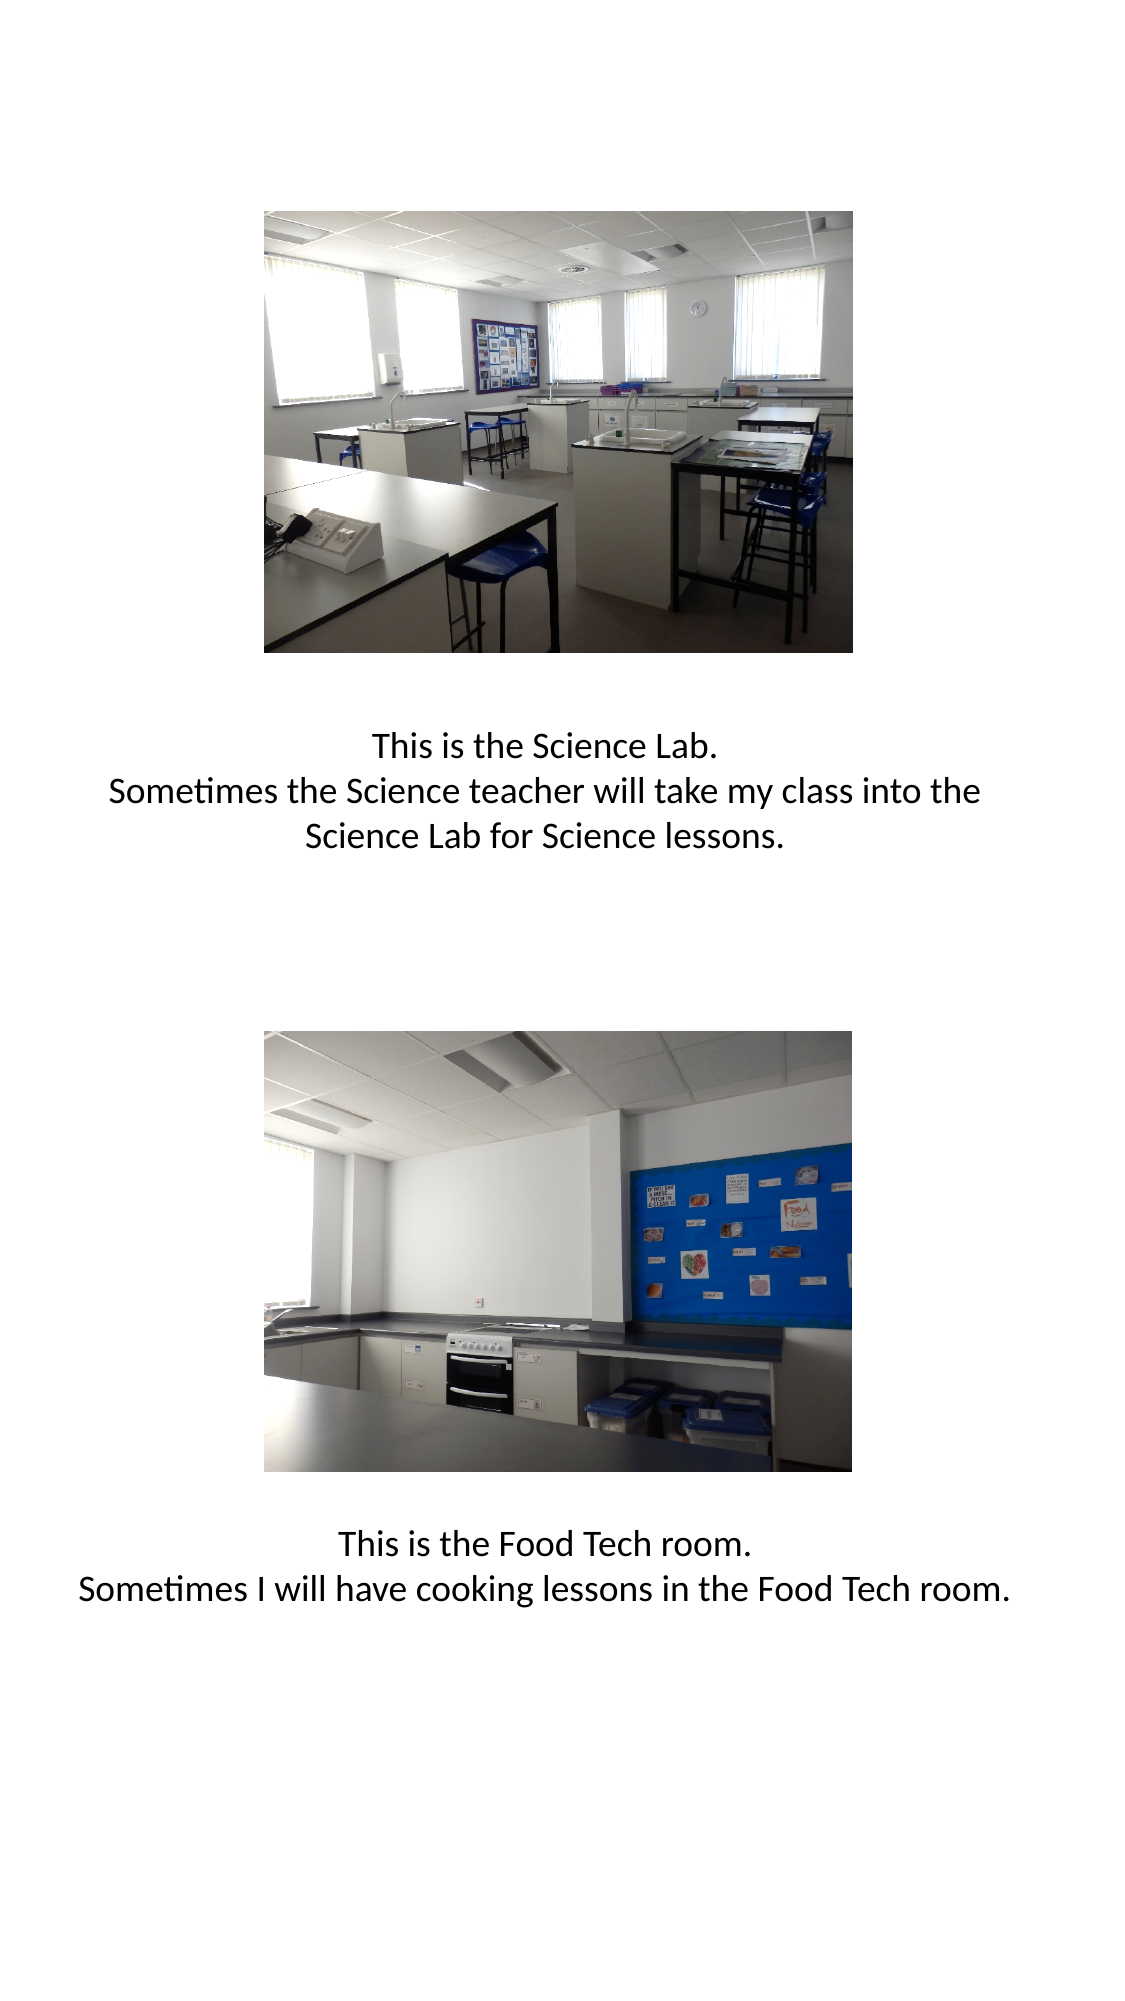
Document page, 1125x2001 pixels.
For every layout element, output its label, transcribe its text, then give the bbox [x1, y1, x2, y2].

text_box This is the Science Lab. Sometimes the Science teacher will take my class into the Science Lab for Science lessons. [61, 714, 1030, 864]
picture [264, 1031, 852, 1472]
text_box This is the Food Tech room. Sometimes I will have cooking lessons in the Food Tech room. [61, 1511, 1030, 1617]
picture [264, 211, 853, 653]
